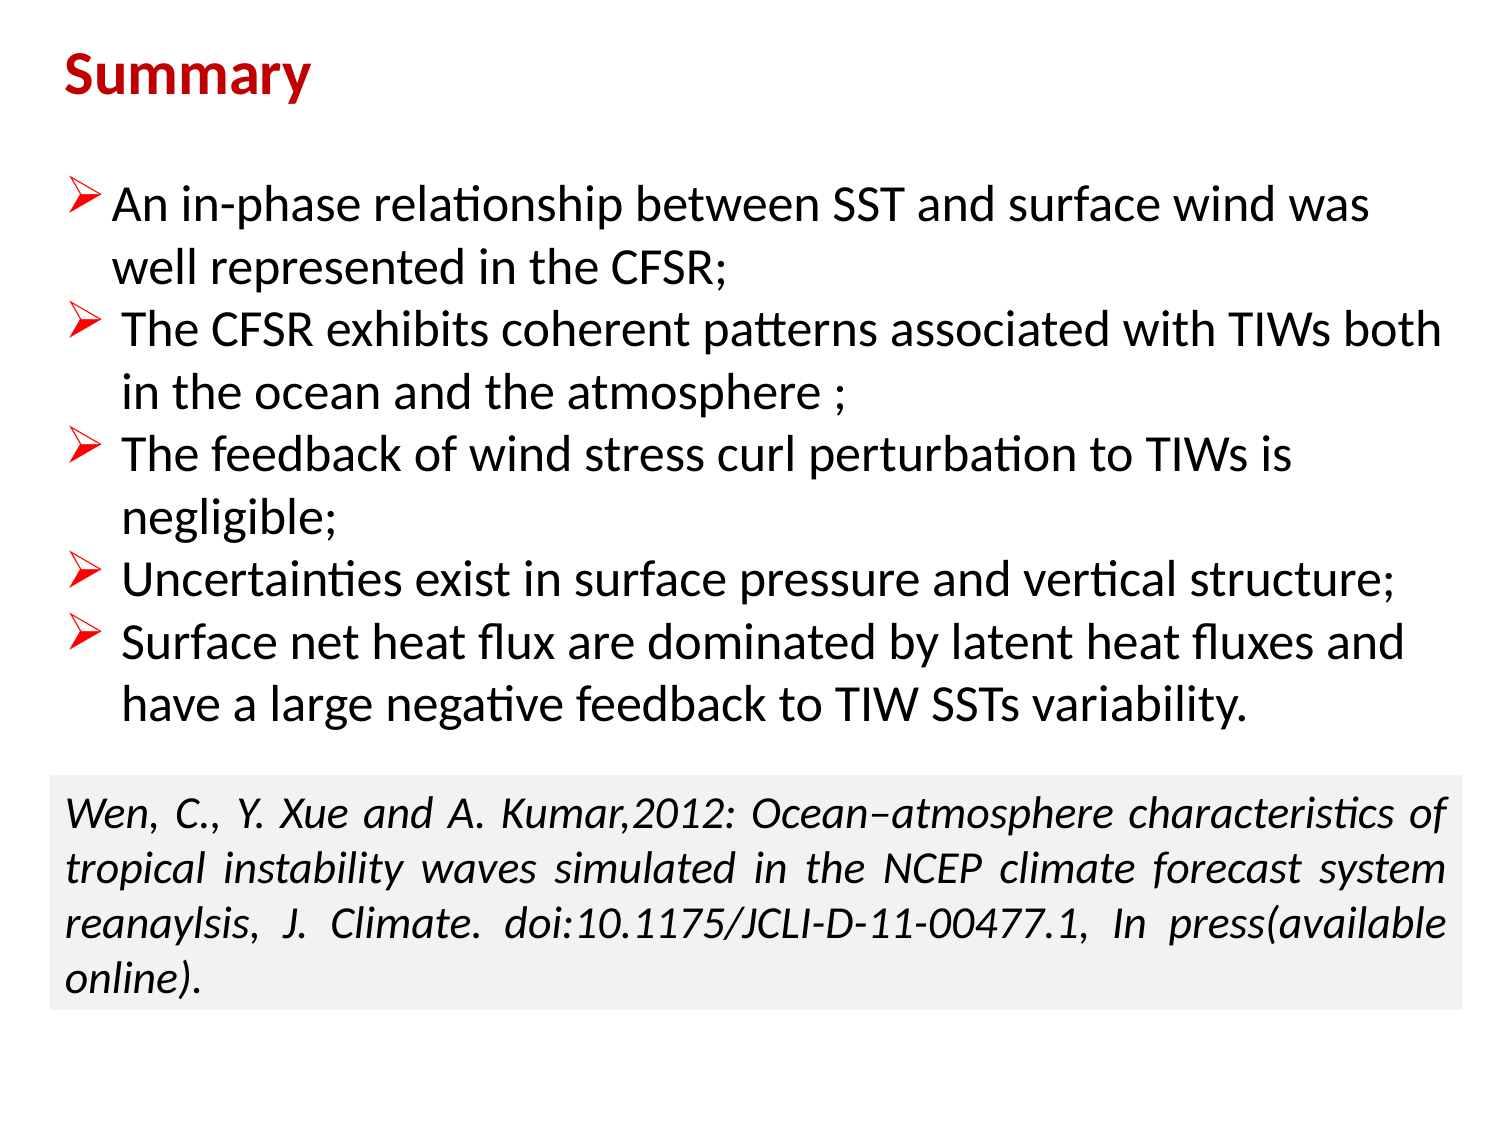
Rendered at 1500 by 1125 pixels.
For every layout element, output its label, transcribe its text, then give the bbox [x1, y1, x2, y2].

text_box Summary An in-phase relationship between SST and surface wind was well represented in the CFSR; The CFSR exhibits coherent patterns associated with TIWs both in the ocean and the atmosphere ; The feedback of wind stress curl perturbation to TIWs is negligible; Uncertainties exist in surface pressure and vertical structure; Surface net heat flux are dominated by latent heat fluxes and have a large negative feedback to TIW SSTs variability. [49, 24, 1463, 774]
text_box Wen, C., Y. Xue and A. Kumar,2012: Ocean–atmosphere characteristics of tropical instability waves simulated in the NCEP climate forecast system reanaylsis, J. Climate. doi:10.1175/JCLI-D-11-00477.1, In press(available online). [49, 774, 1463, 1010]
